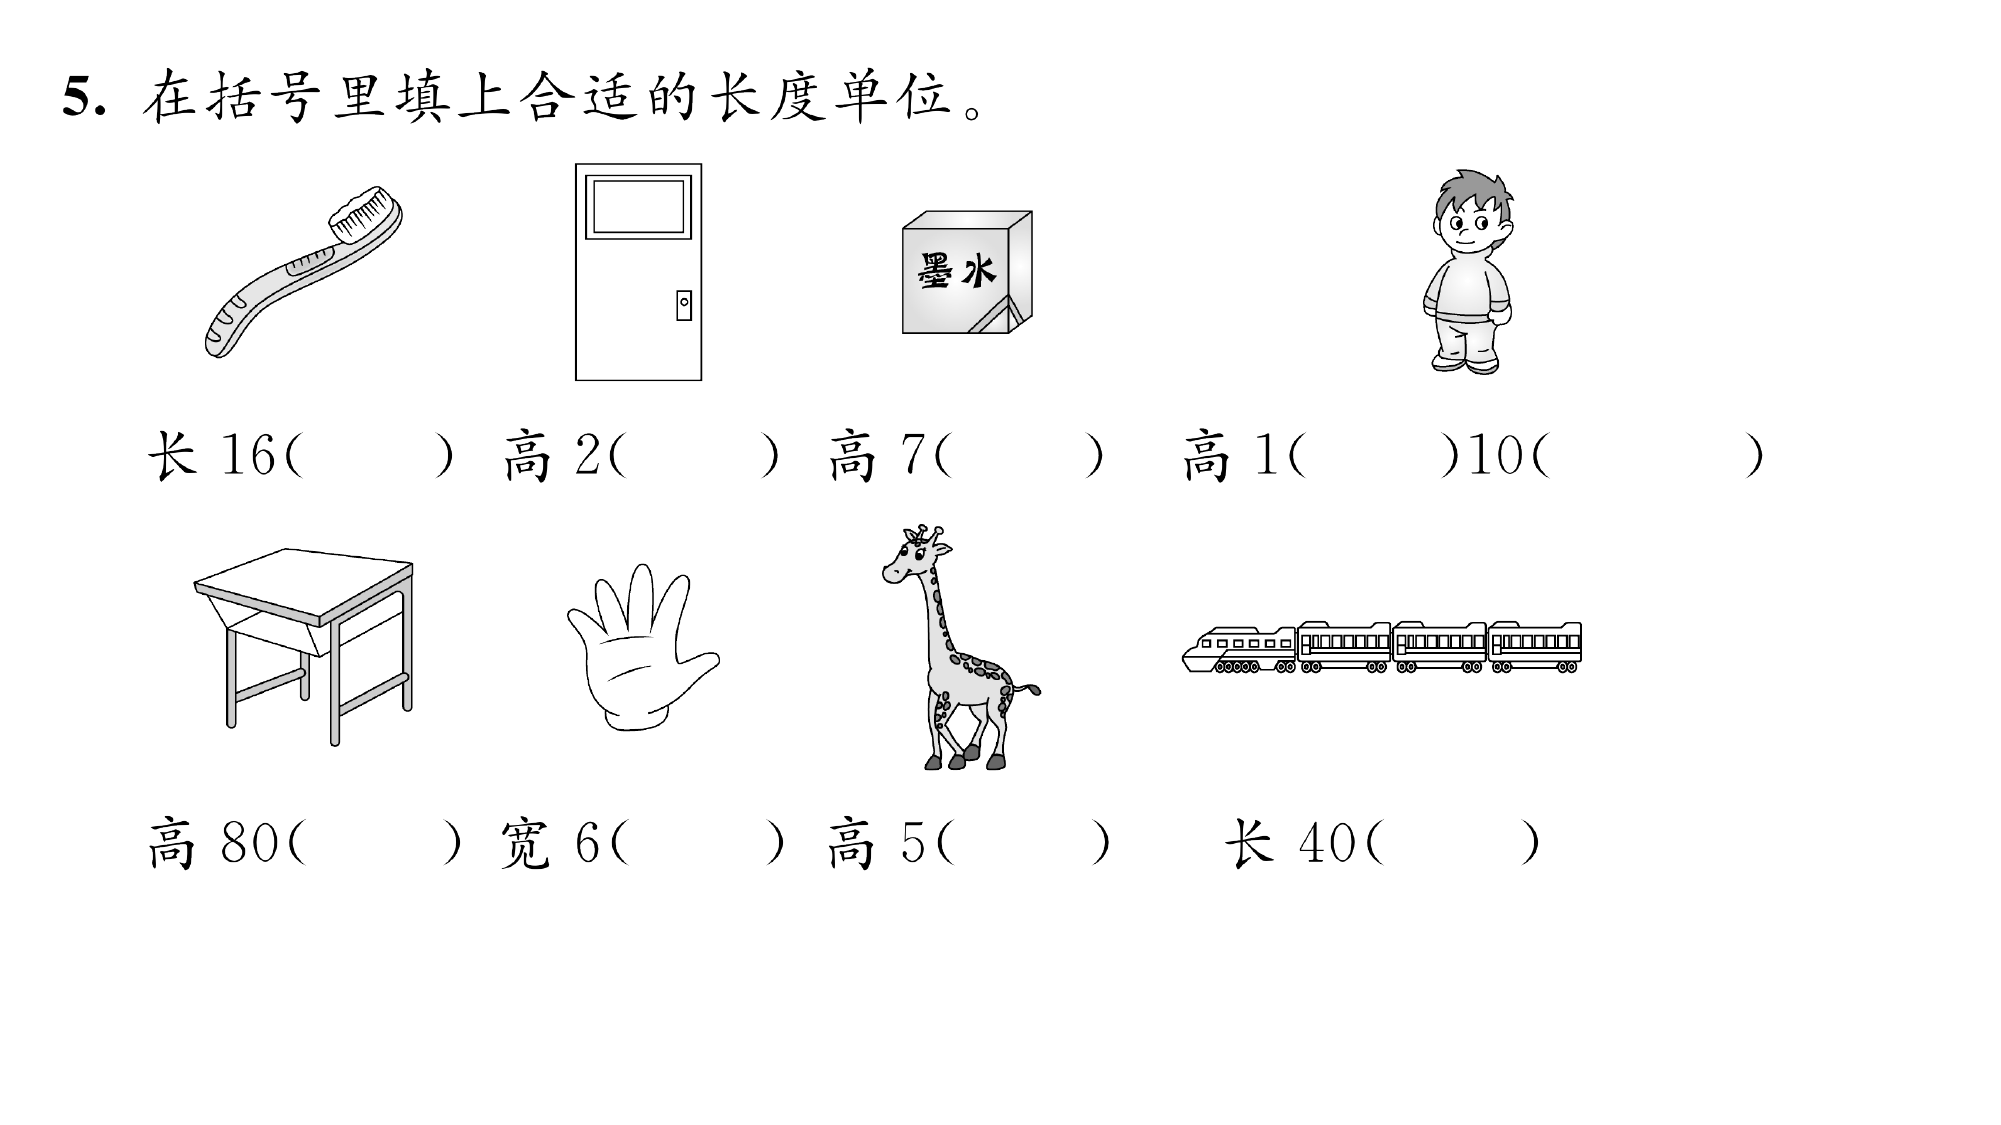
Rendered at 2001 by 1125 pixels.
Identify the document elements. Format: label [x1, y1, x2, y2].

picture [58, 58, 2000, 887]
